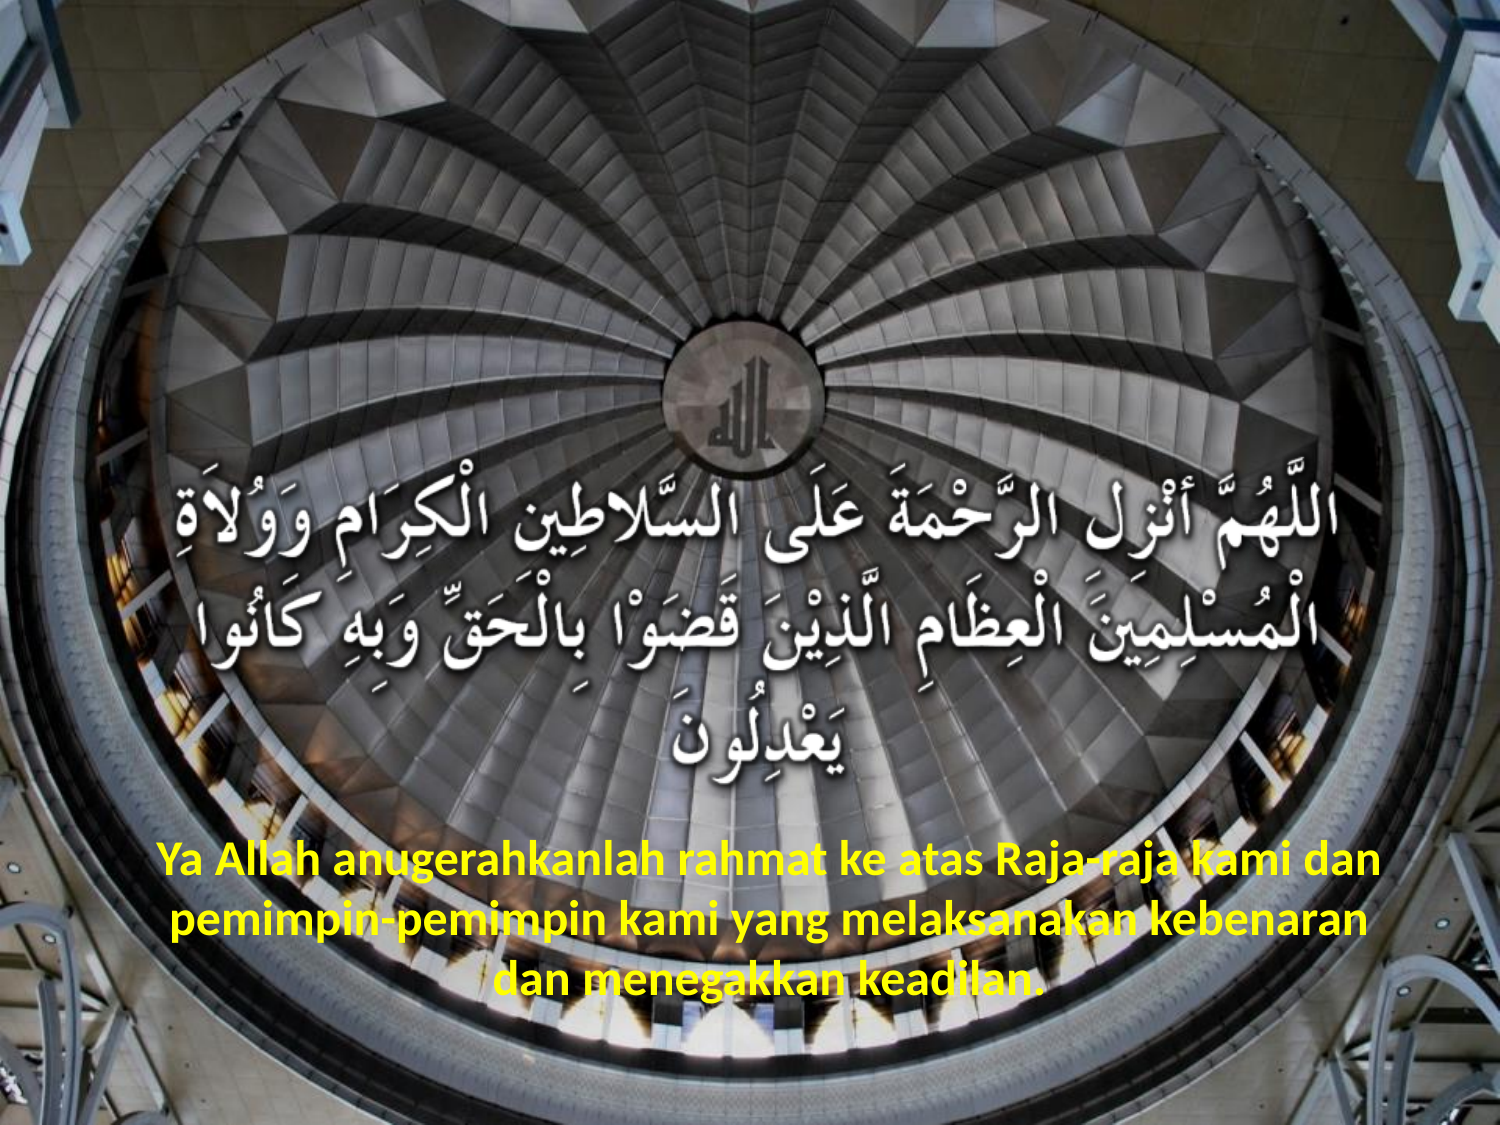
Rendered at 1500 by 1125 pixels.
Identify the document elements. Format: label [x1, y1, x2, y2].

text_box [0, 0, 1500, 1125]
